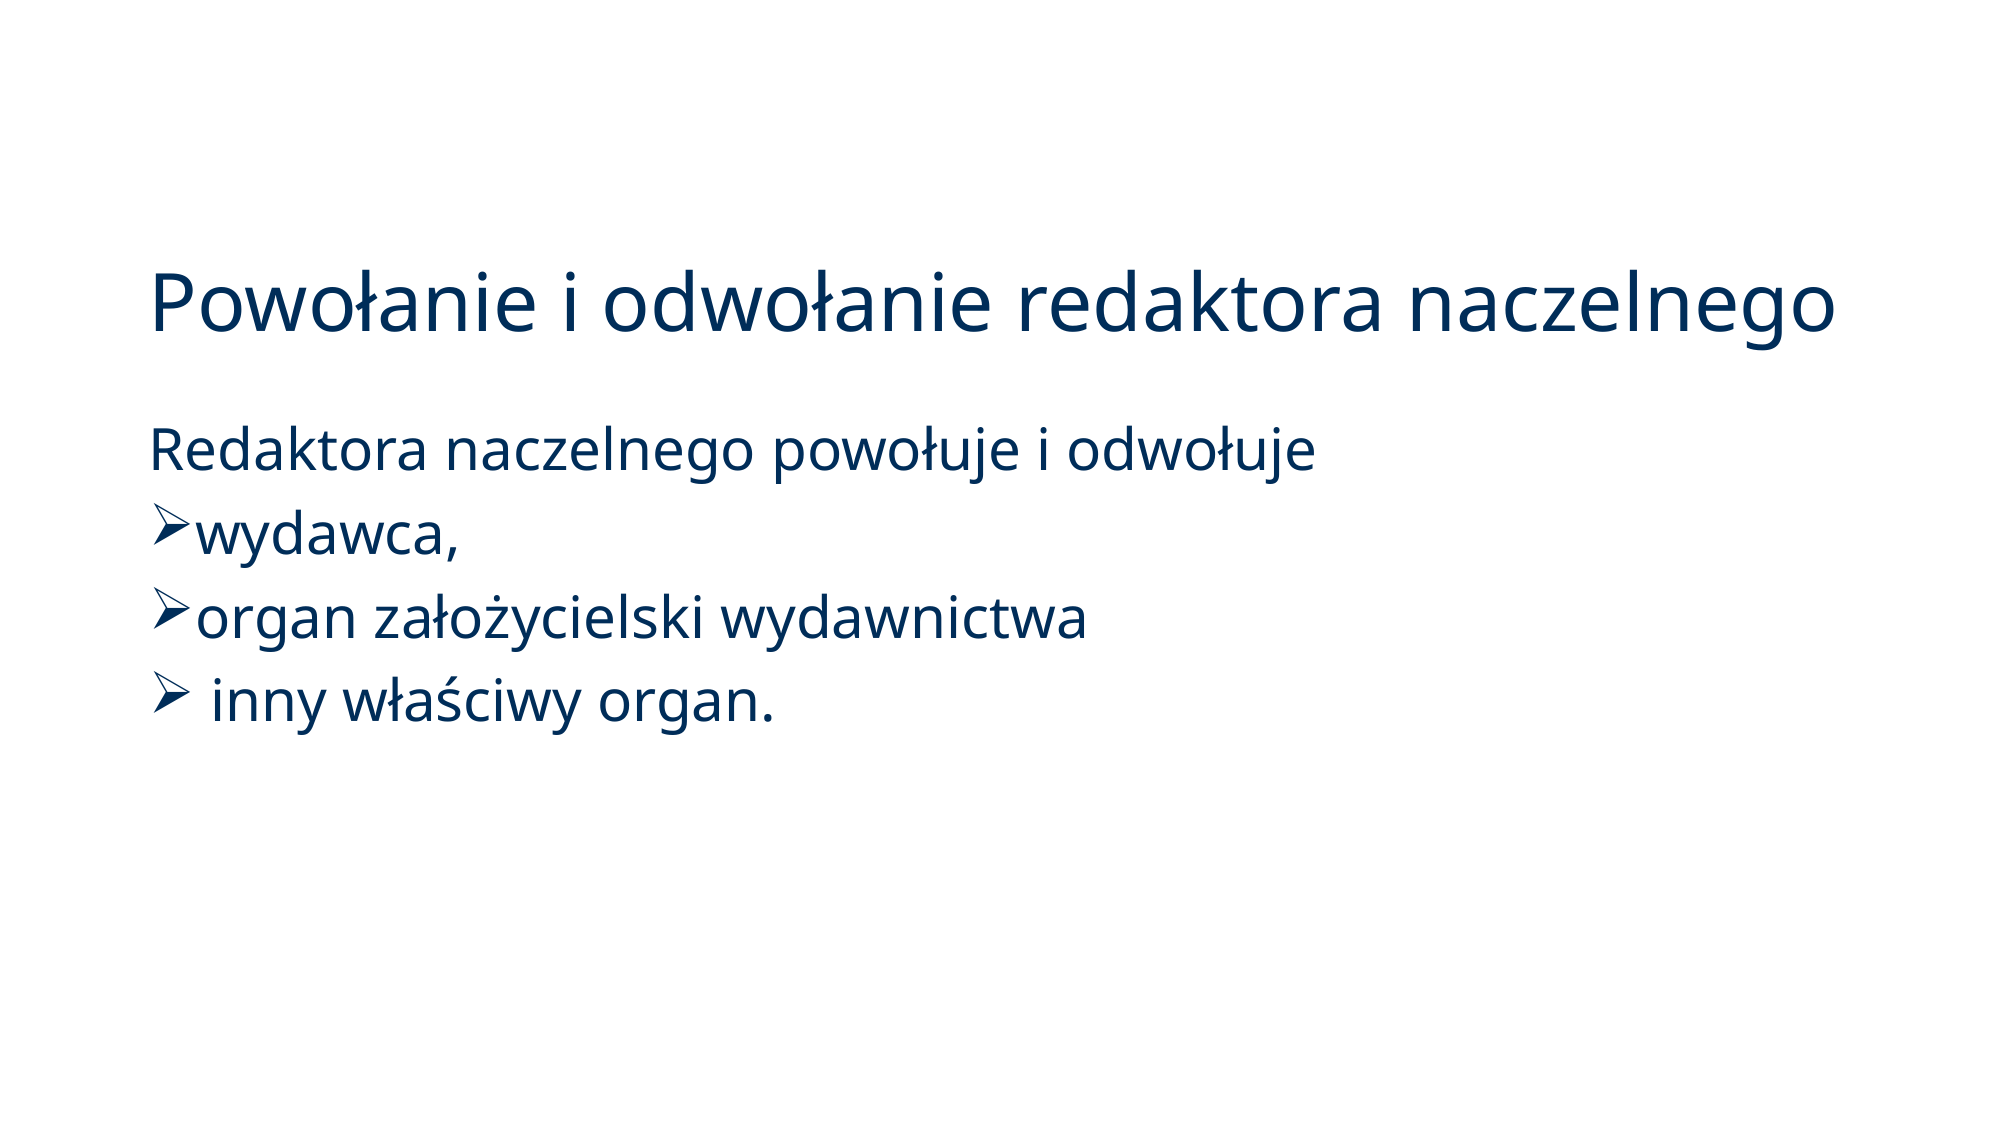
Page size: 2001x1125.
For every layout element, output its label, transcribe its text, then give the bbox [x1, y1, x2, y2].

list Redaktora naczelnego powołuje i odwołuje wydawca, organ założycielski wydawnictwa inny właściwy organ. [133, 412, 1867, 992]
title Powołanie i odwołanie redaktora naczelnego [133, 244, 1867, 367]
